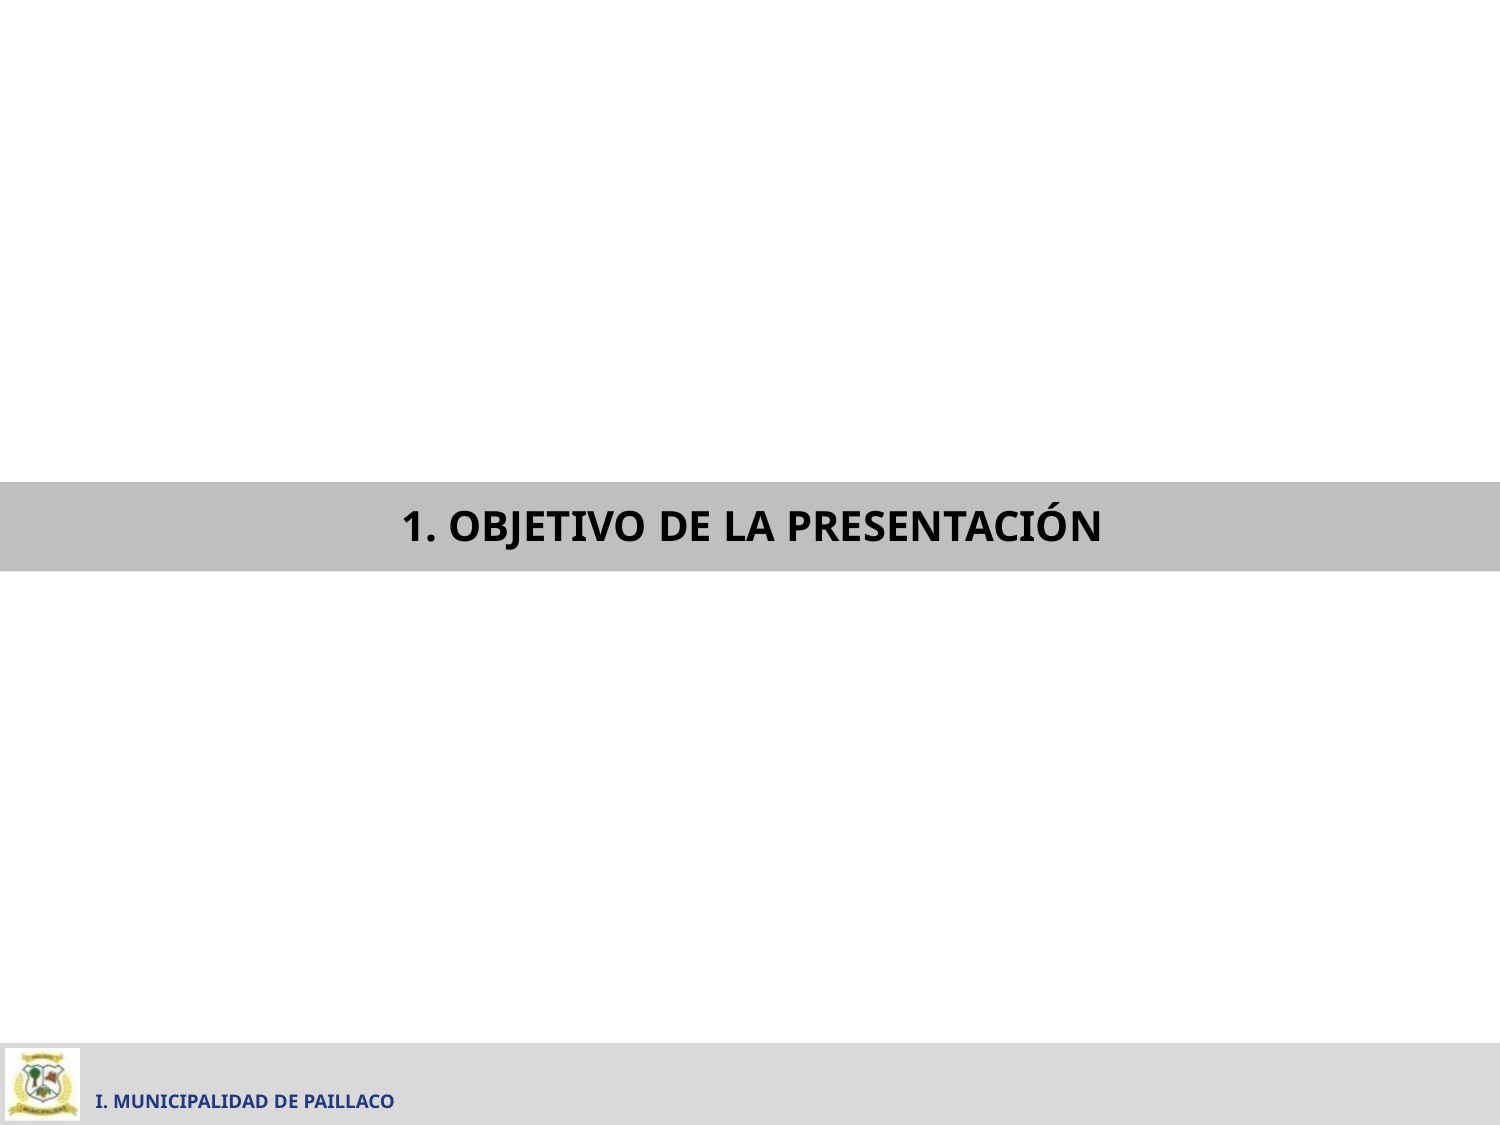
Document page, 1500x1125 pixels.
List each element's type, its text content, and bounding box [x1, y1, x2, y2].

picture [5, 1048, 80, 1121]
text_box [0, 480, 1500, 573]
text_box 1. OBJETIVO DE LA PRESENTACIÓN [4, 491, 1500, 557]
